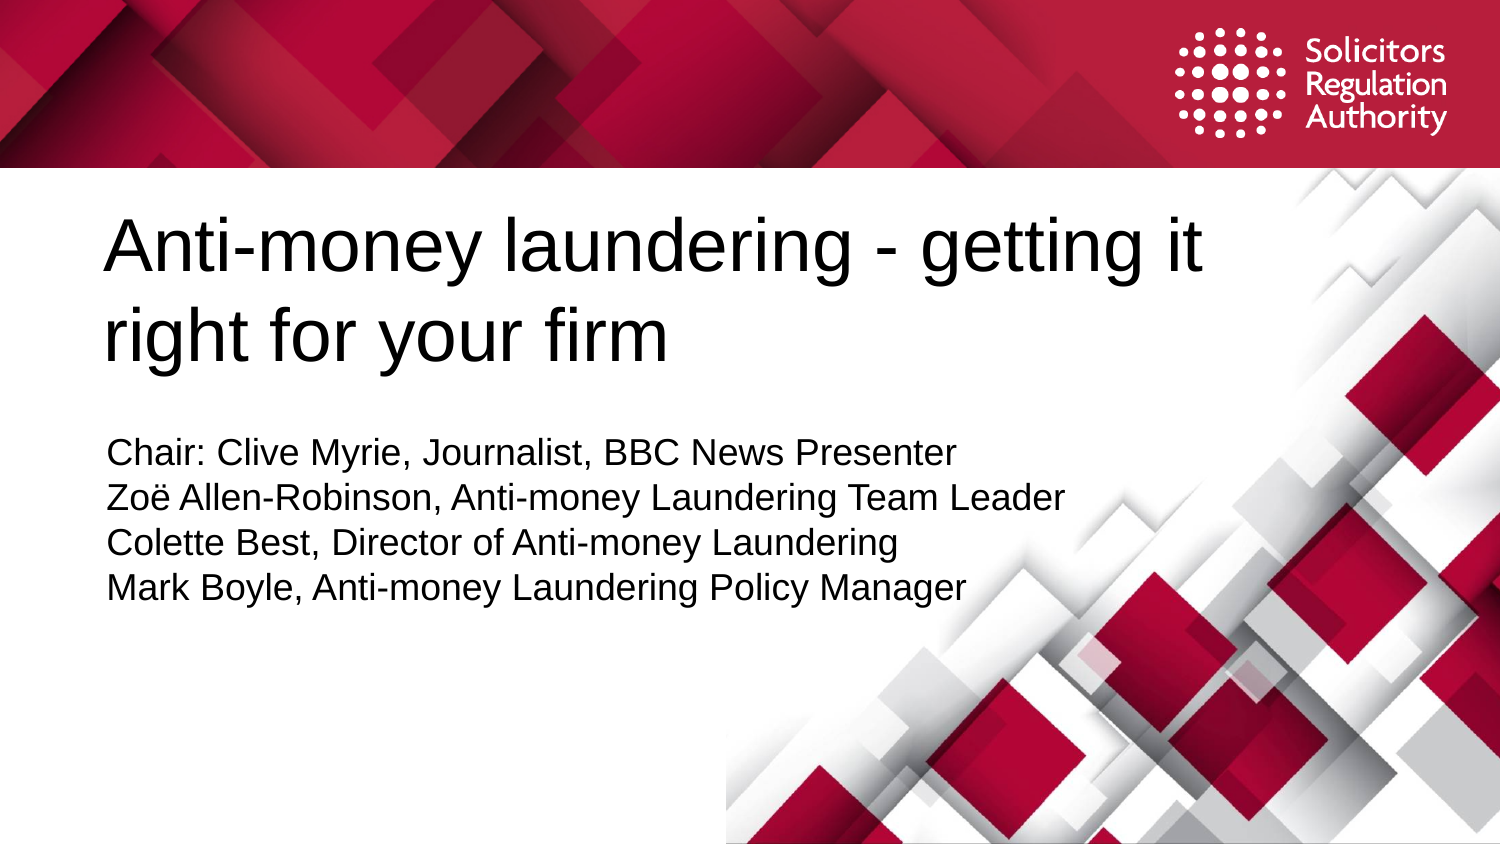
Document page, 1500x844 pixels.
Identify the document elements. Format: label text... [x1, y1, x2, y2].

picture [0, 0, 1500, 843]
text_box Anti-money laundering - getting it right for your firm [88, 189, 1294, 385]
text_box Chair: Clive Myrie, Journalist, BBC News Presenter Zoë Allen-Robinson, Anti-money Laundering Team Leader Colette Best, Director of Anti-money Laundering Mark Boyle, Anti-money Laundering Policy Manager [91, 420, 1471, 660]
